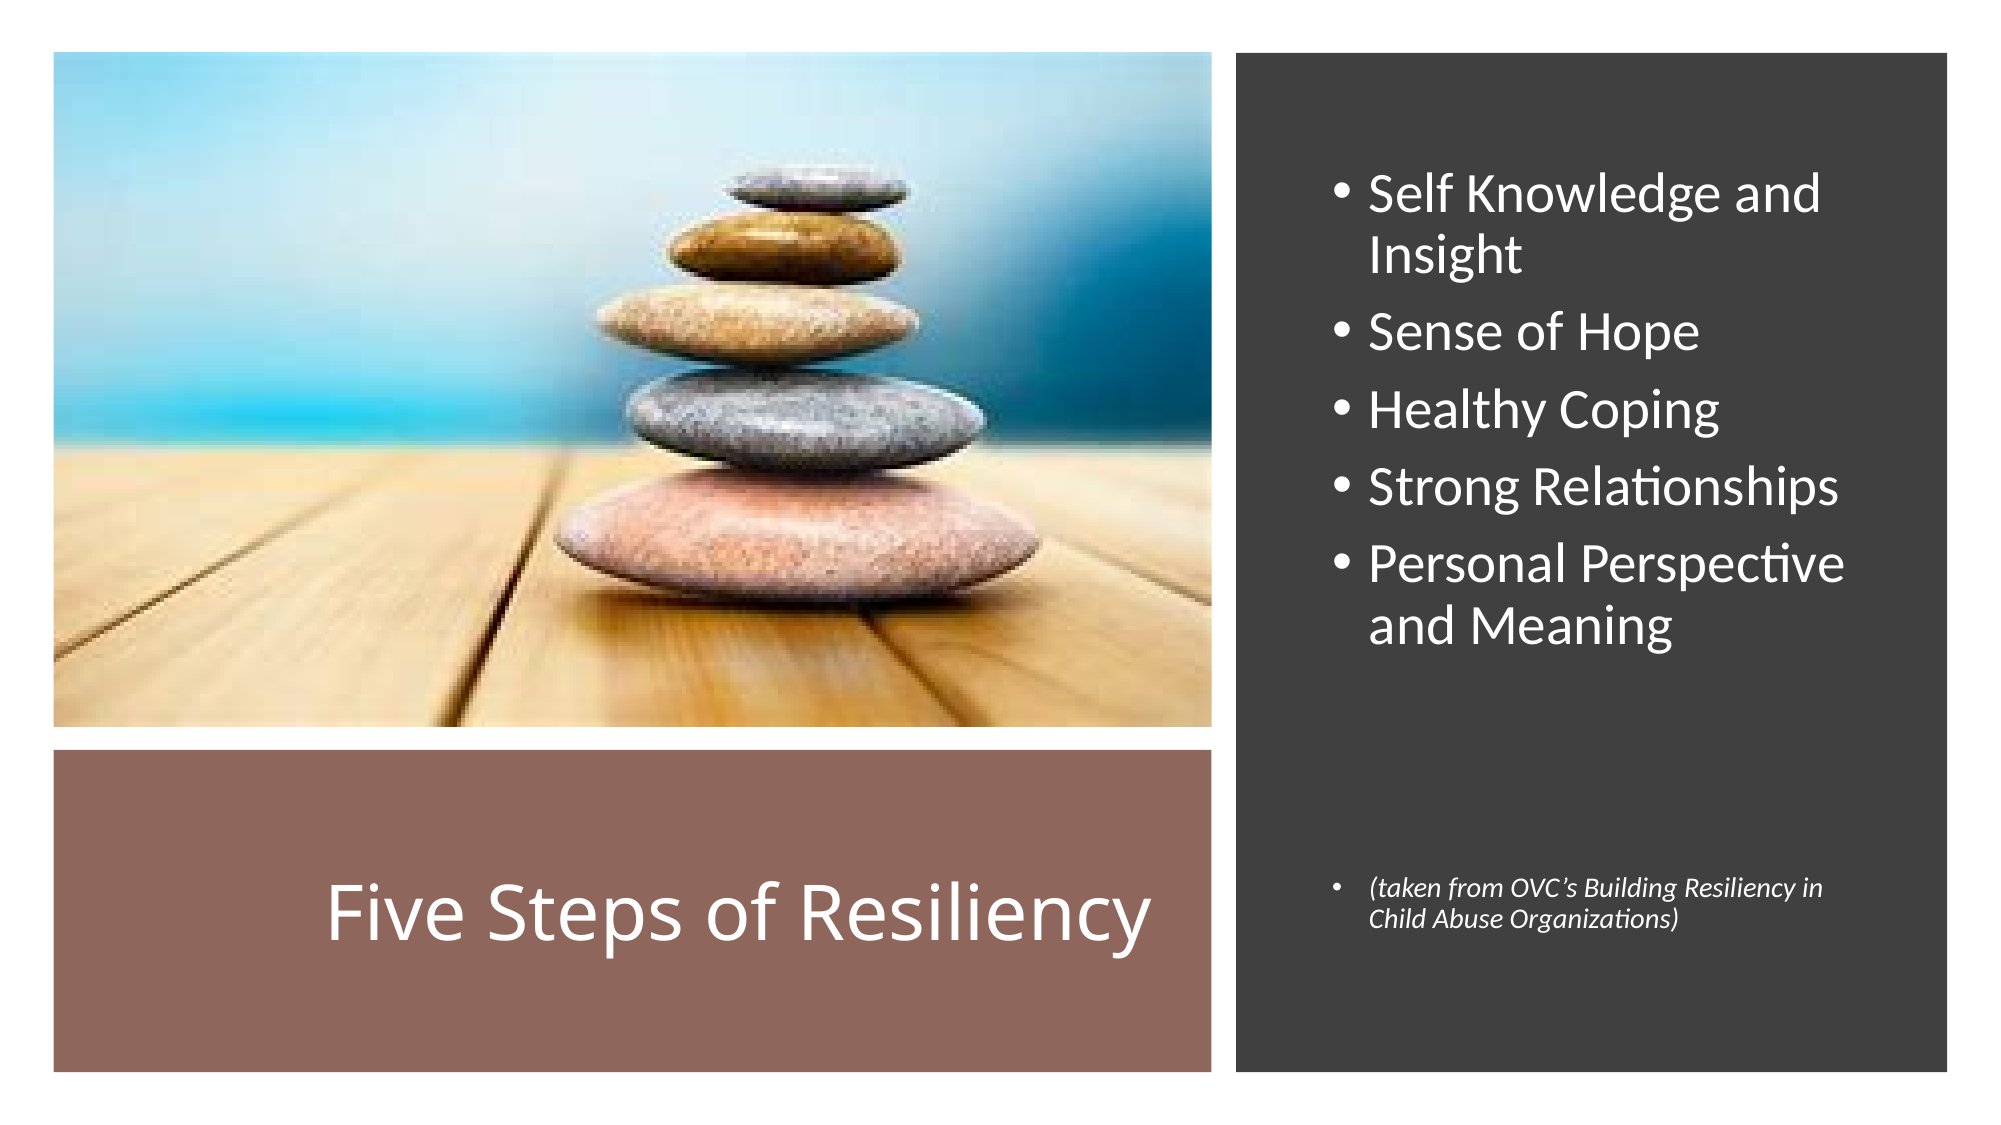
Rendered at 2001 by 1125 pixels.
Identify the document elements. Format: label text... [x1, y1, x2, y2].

text_box [53, 749, 1212, 1073]
list Self Knowledge and Insight Sense of Hope Healthy Coping Strong Relationships Personal Perspective and Meaning (taken from OVC’s Building Resiliency in Child Abuse Organizations) [1317, 150, 1879, 947]
picture [53, 52, 1212, 727]
title Five Steps of Resiliency [85, 782, 1168, 1049]
text_box [1235, 52, 1948, 1073]
